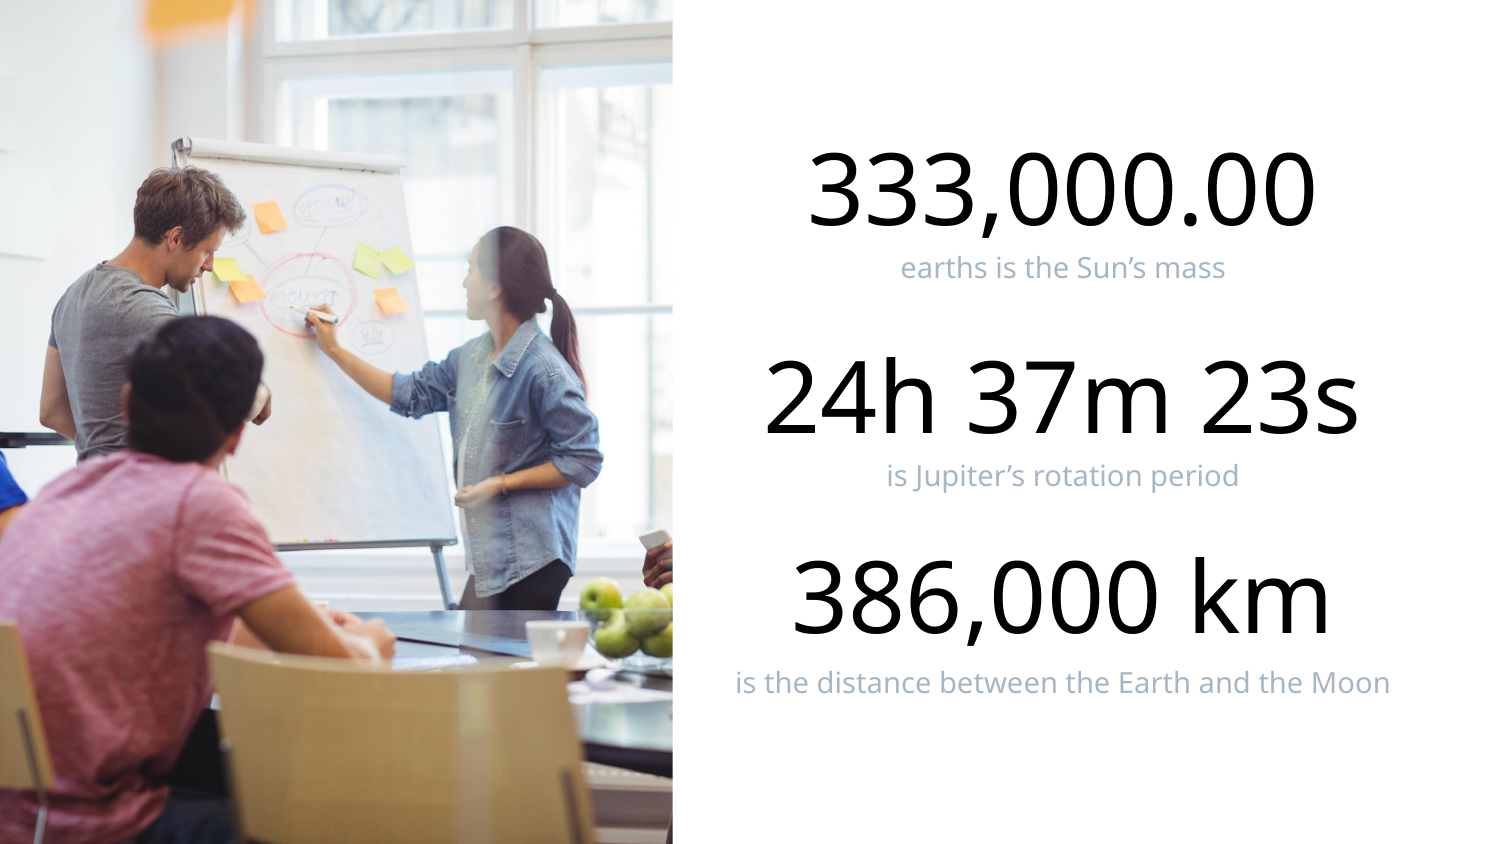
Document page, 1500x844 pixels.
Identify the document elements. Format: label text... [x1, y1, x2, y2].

subtitle is the distance between the Earth and the Moon [678, 644, 1500, 733]
title 333,000.00 [678, 110, 1498, 229]
subtitle is Jupiter’s rotation period [678, 437, 1500, 526]
title 24h 37m 23s [678, 319, 1498, 437]
subtitle earths is the Sun’s mass [678, 229, 1500, 319]
title 386,000 km [678, 525, 1498, 644]
picture [0, 0, 673, 844]
